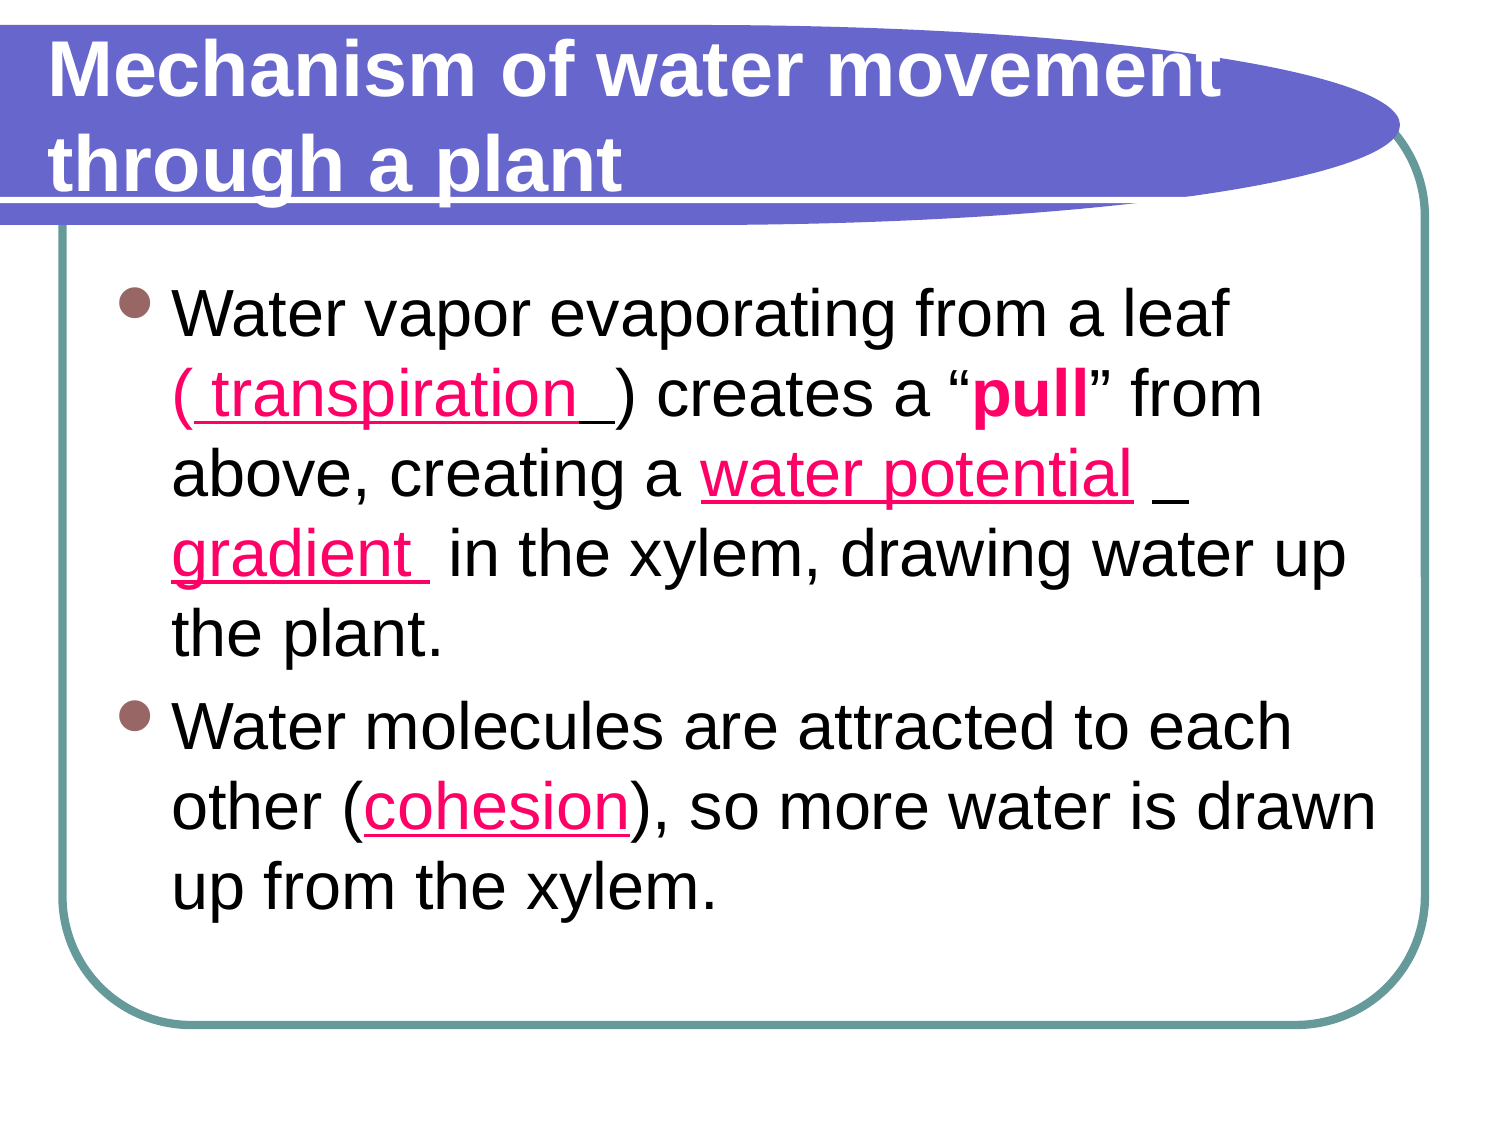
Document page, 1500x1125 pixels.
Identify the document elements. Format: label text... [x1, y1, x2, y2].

title Mechanism of water movement through a plant [31, 37, 1348, 188]
list Water vapor evaporating from a leaf ( transpiration ) creates a “pull” from above, creating a water potential gradient in the xylem, drawing water up the plant. Water molecules are attracted to each other (cohesion), so more water is drawn up from the xylem. [99, 262, 1401, 988]
